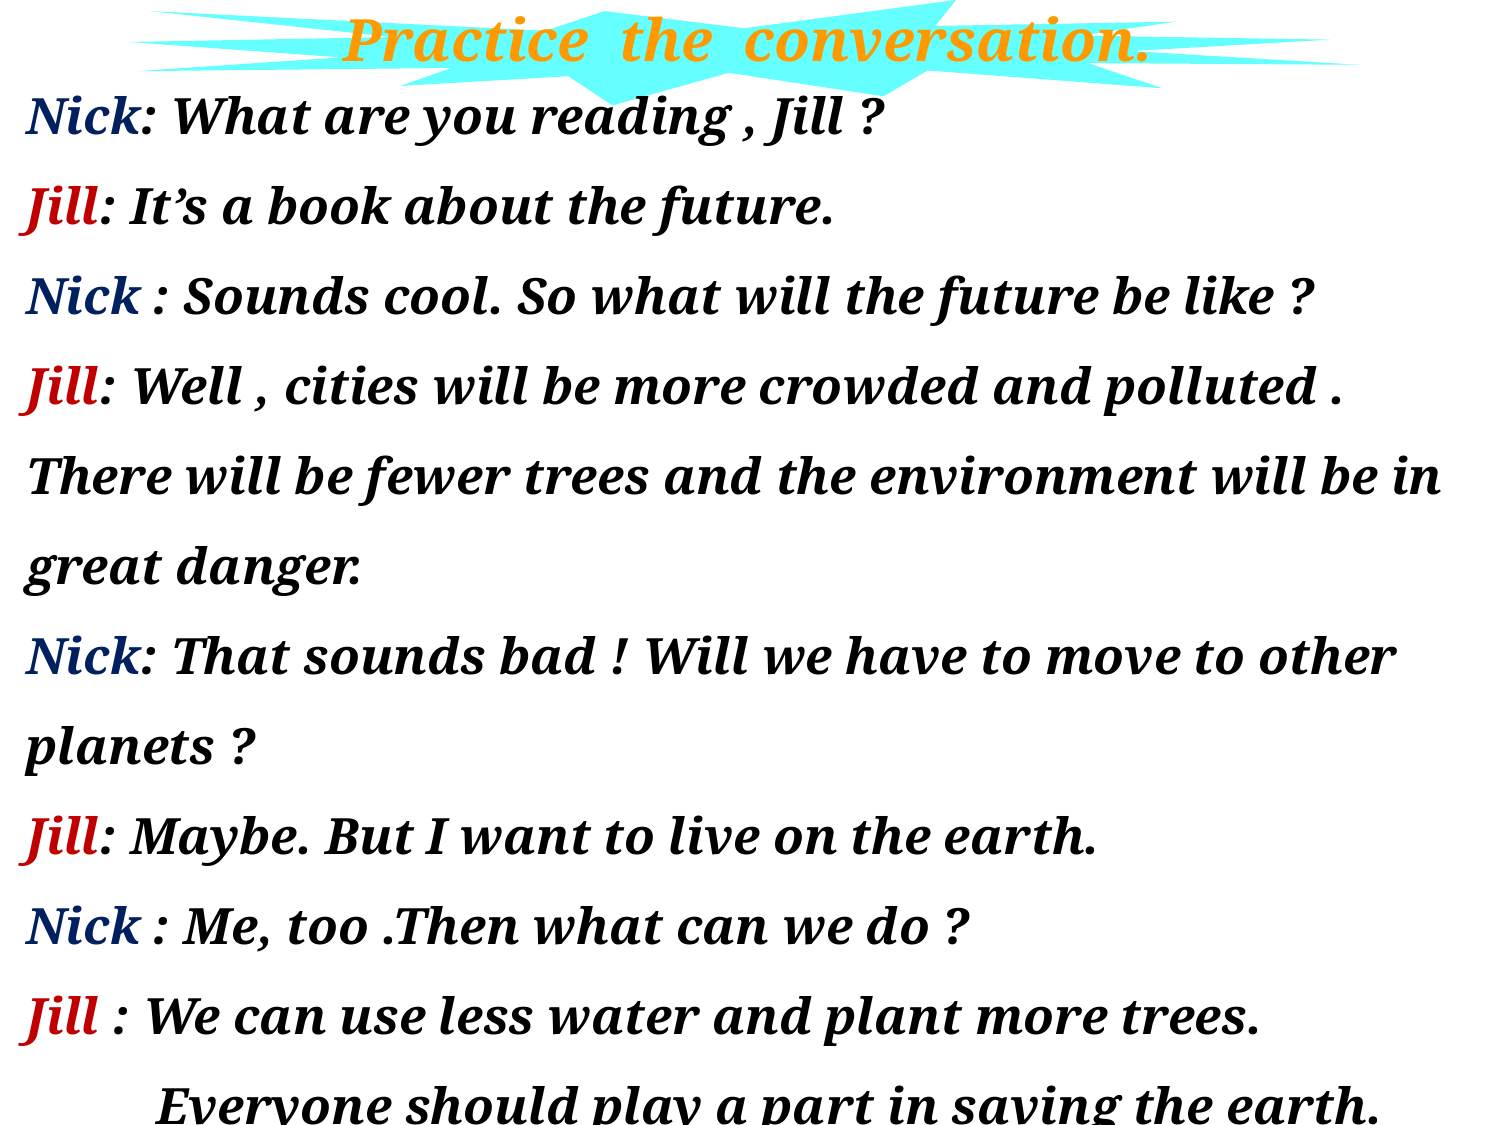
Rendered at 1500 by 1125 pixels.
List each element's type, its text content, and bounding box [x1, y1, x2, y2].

text_box Practice the conversation. [328, 0, 1169, 46]
text_box [147, 9, 328, 33]
text_box [126, 36, 328, 46]
text_box [1169, 19, 1178, 25]
text_box [1169, 34, 1333, 46]
text_box Nick: What are you reading , Jill ? Jill: It’s a book about the future. Nick : Sounds cool. So what will the future be like ? Jill: Well , cities will be more crowded and polluted . There will be fewer trees and the environment will be in great danger. Nick: That sounds bad ! Will we have to move to other planets ? Jill: Maybe. But I want to live on the earth. Nick : Me, too .Then what can we do ? Jill : We can use less water and plant more trees. Everyone should play a part in saving the earth. [11, 46, 1500, 1125]
